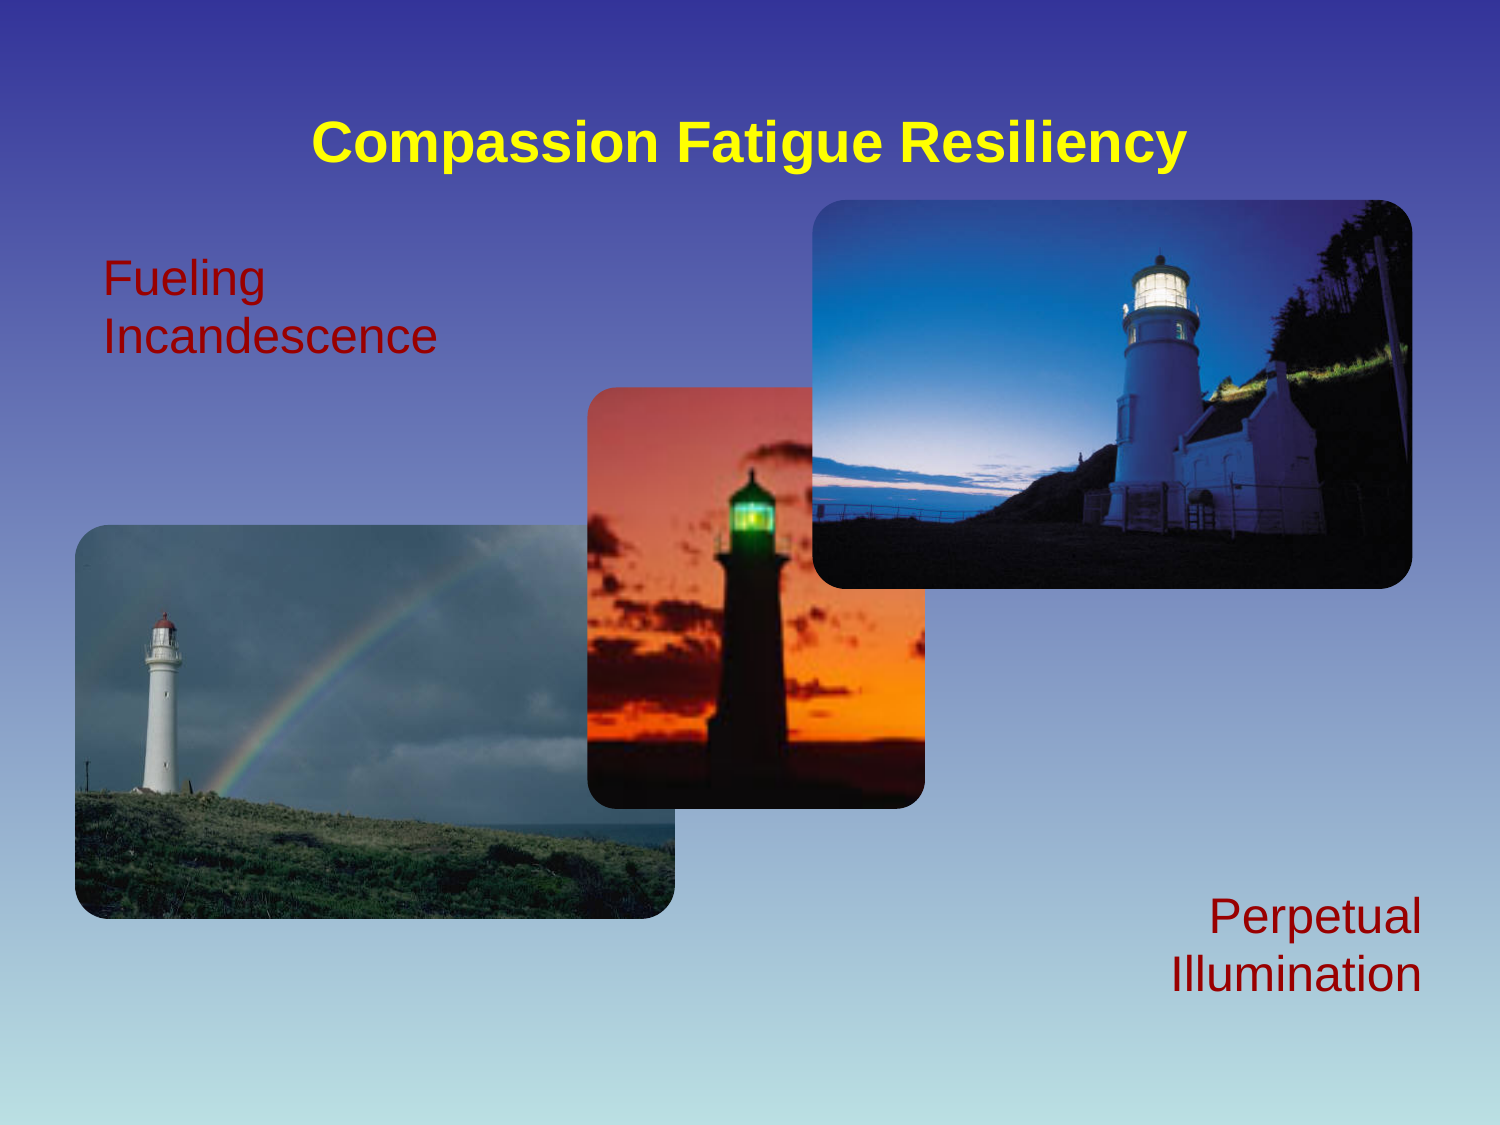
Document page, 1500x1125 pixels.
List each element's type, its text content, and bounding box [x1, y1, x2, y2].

title Compassion Fatigue Resiliency [74, 44, 1426, 233]
list Fueling Incandescence Perpetual Illumination [87, 249, 1438, 1038]
picture [74, 199, 1413, 920]
